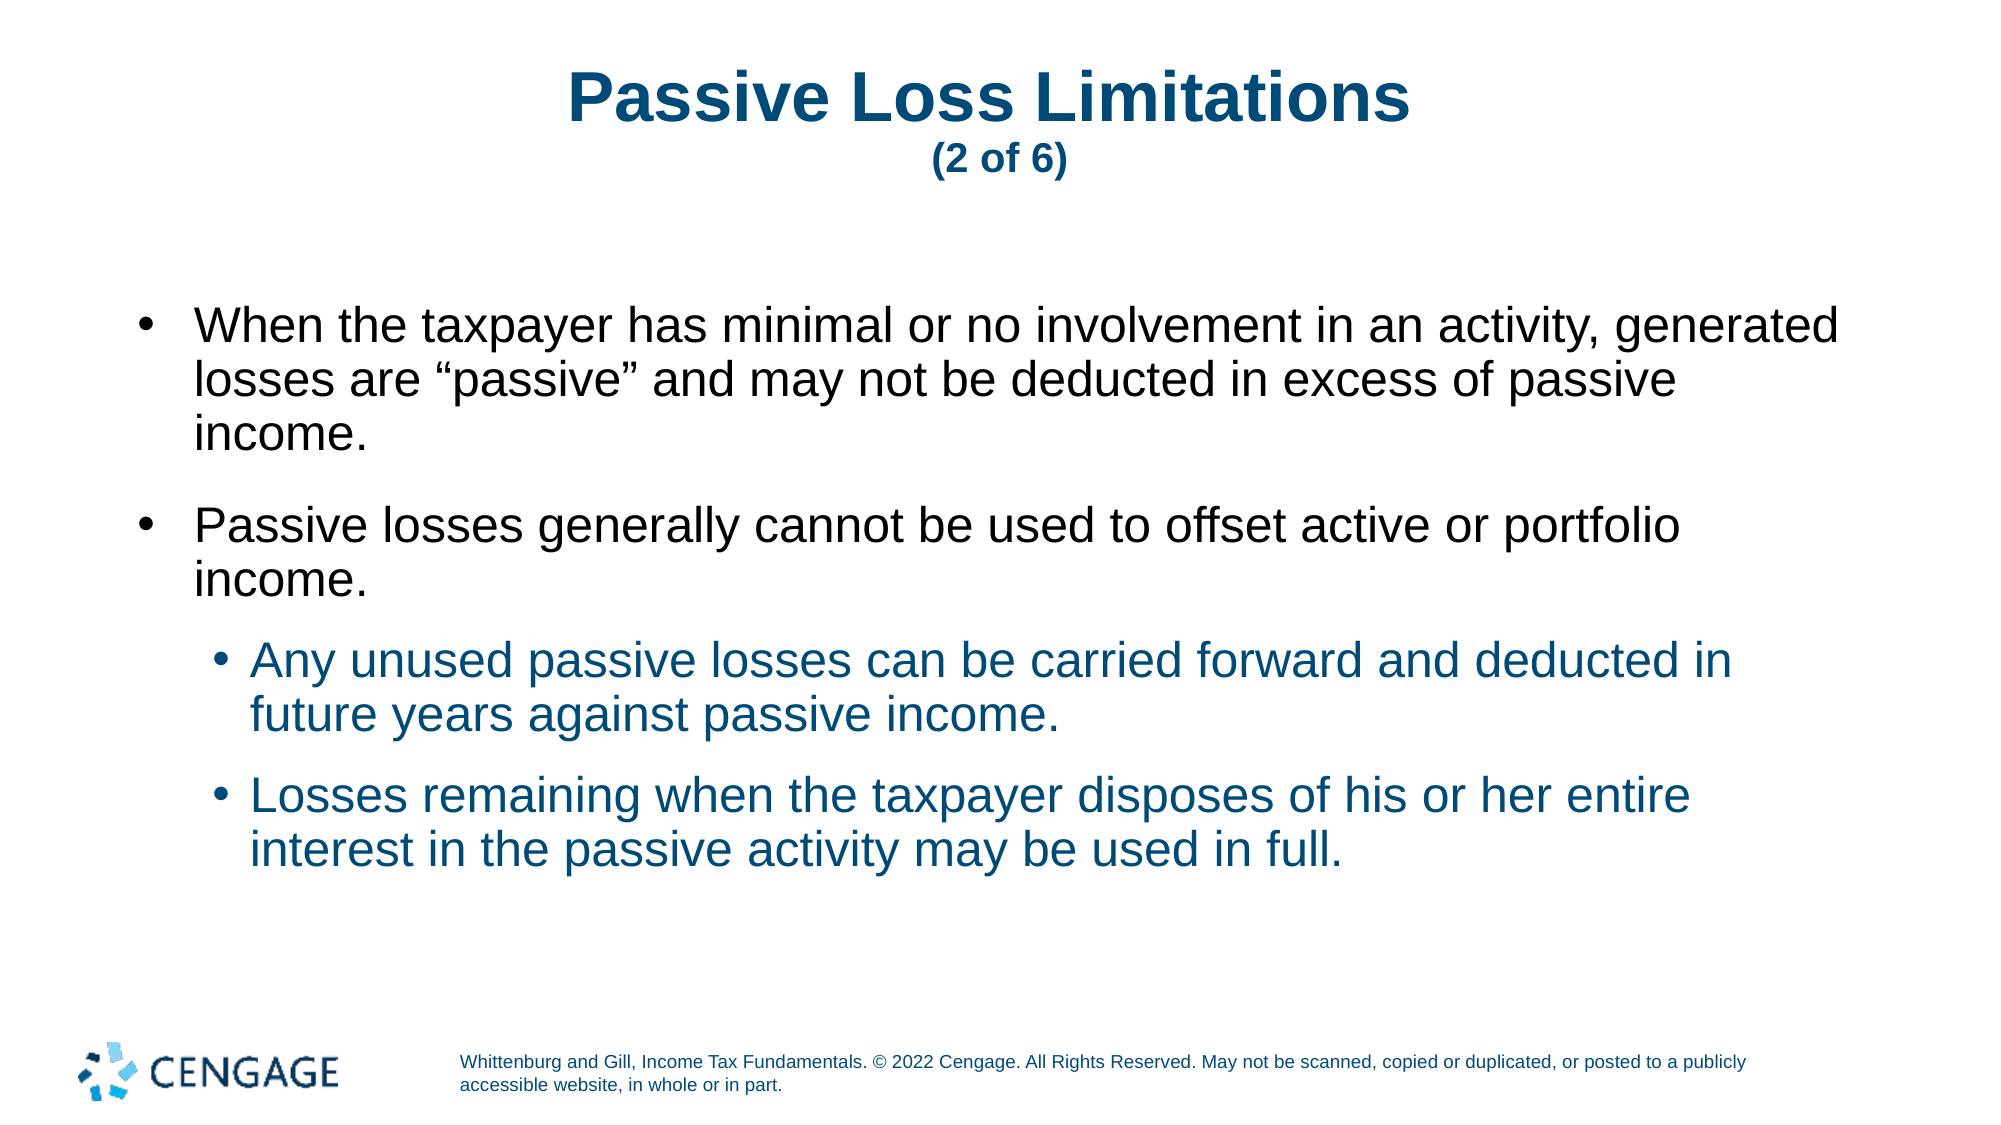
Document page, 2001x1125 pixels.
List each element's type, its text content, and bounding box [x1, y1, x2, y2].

title Passive Loss Limitations (2 of 6) [137, 59, 1863, 171]
picture [78, 1042, 338, 1101]
list When the taxpayer has minimal or no involvement in an activity, generated losses are “passive” and may not be deducted in excess of passive income. Passive losses generally cannot be used to offset active or portfolio income. Any unused passive losses can be carried forward and deducted in future years against passive income. Losses remaining when the taxpayer disposes of his or her entire interest in the passive activity may be used in full. [137, 299, 1863, 1014]
